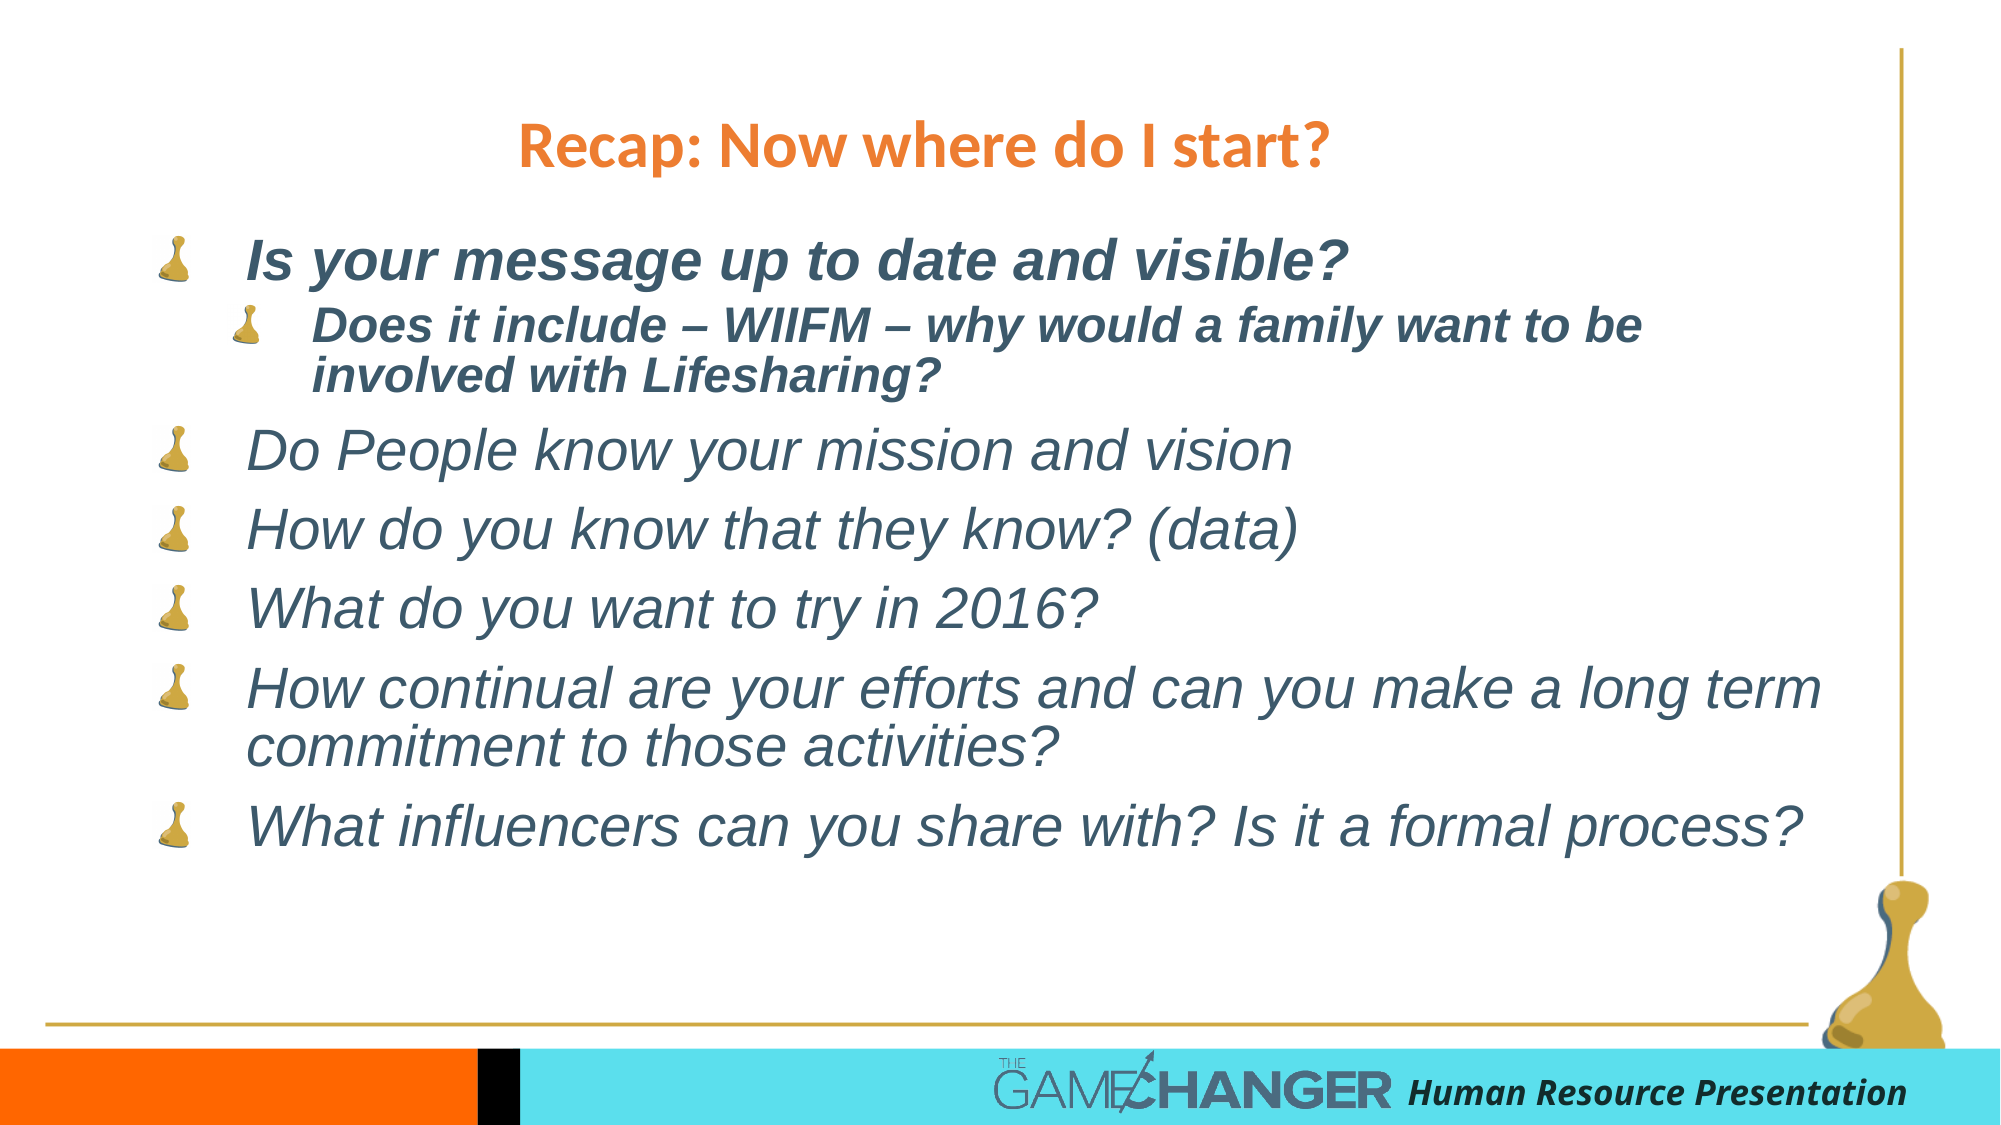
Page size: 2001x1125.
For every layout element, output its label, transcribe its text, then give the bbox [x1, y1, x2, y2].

picture [0, 0, 2001, 1125]
text_box Recap: Now where do I start? [504, 93, 1398, 189]
list Is your message up to date and visible? Does it include – WIIFM – why would a family want to be involved with Lifesharing? Do People know your mission and vision How do you know that they know? (data) What do you want to try in 2016? How continual are your efforts and can you make a long term commitment to those activities? What influencers can you share with? Is it a formal process? [137, 226, 1863, 1014]
